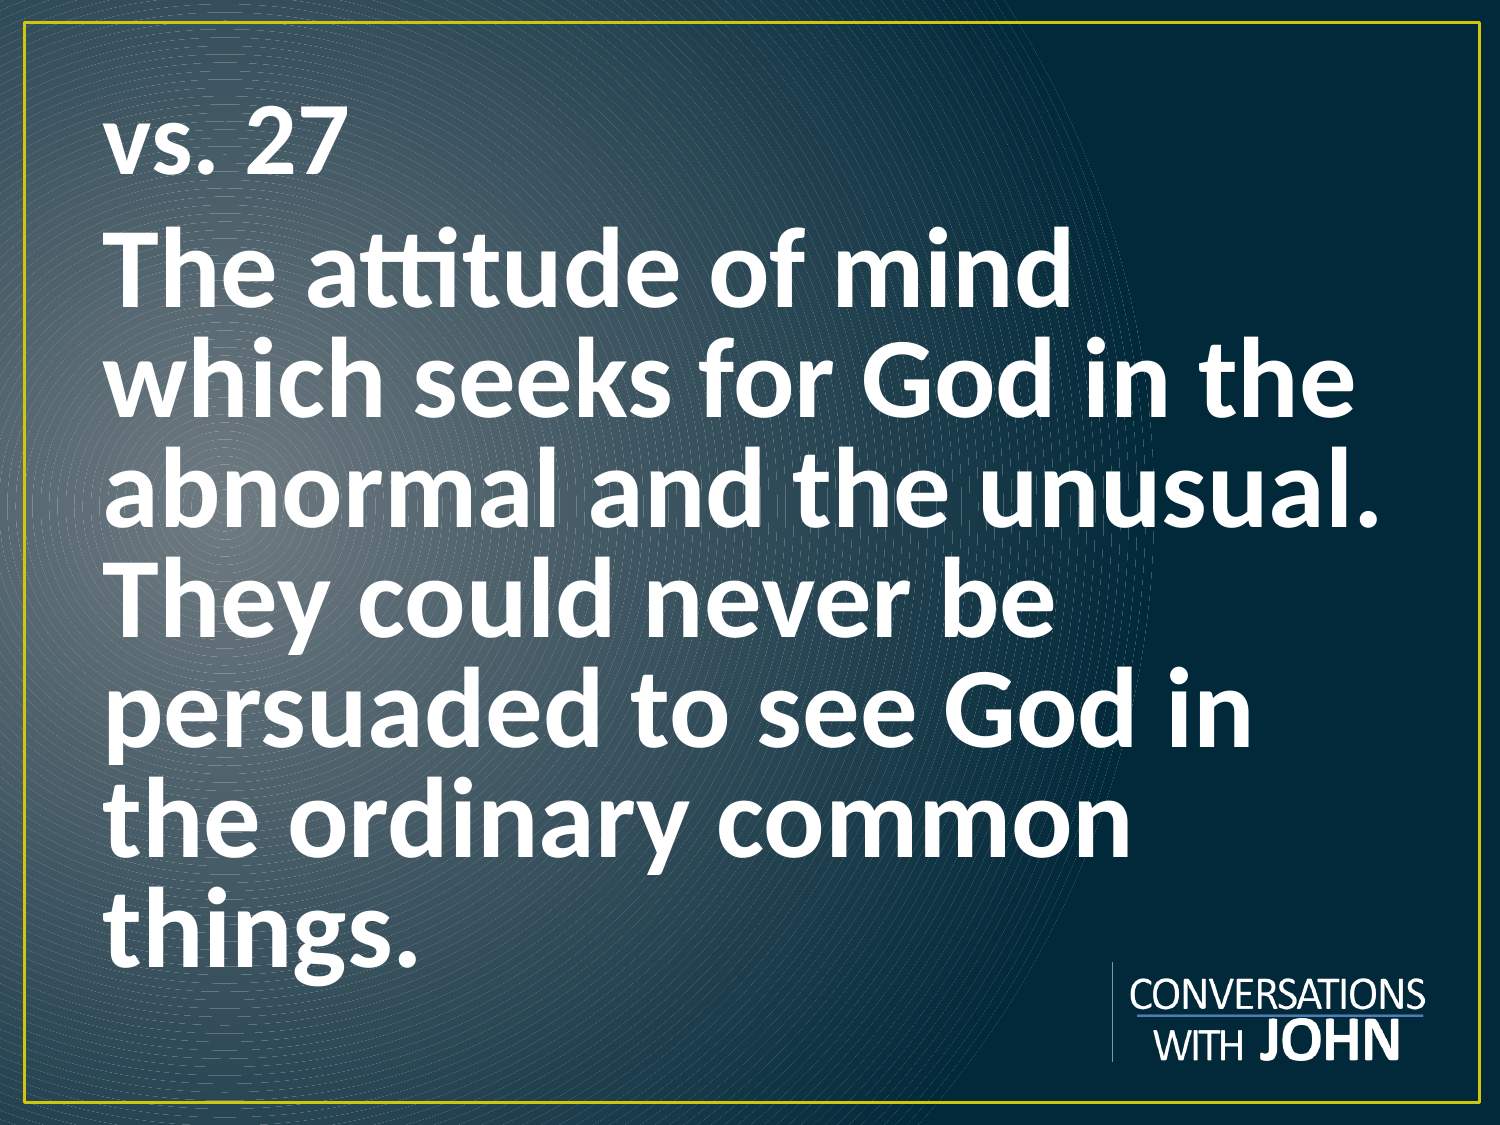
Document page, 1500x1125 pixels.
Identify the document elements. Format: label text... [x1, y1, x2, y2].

list vs. 27 The attitude of mind which seeks for God in the abnormal and the unusual. They could never be persuaded to see God in the ordinary common things. [87, 87, 1438, 918]
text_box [1099, 949, 1463, 1119]
